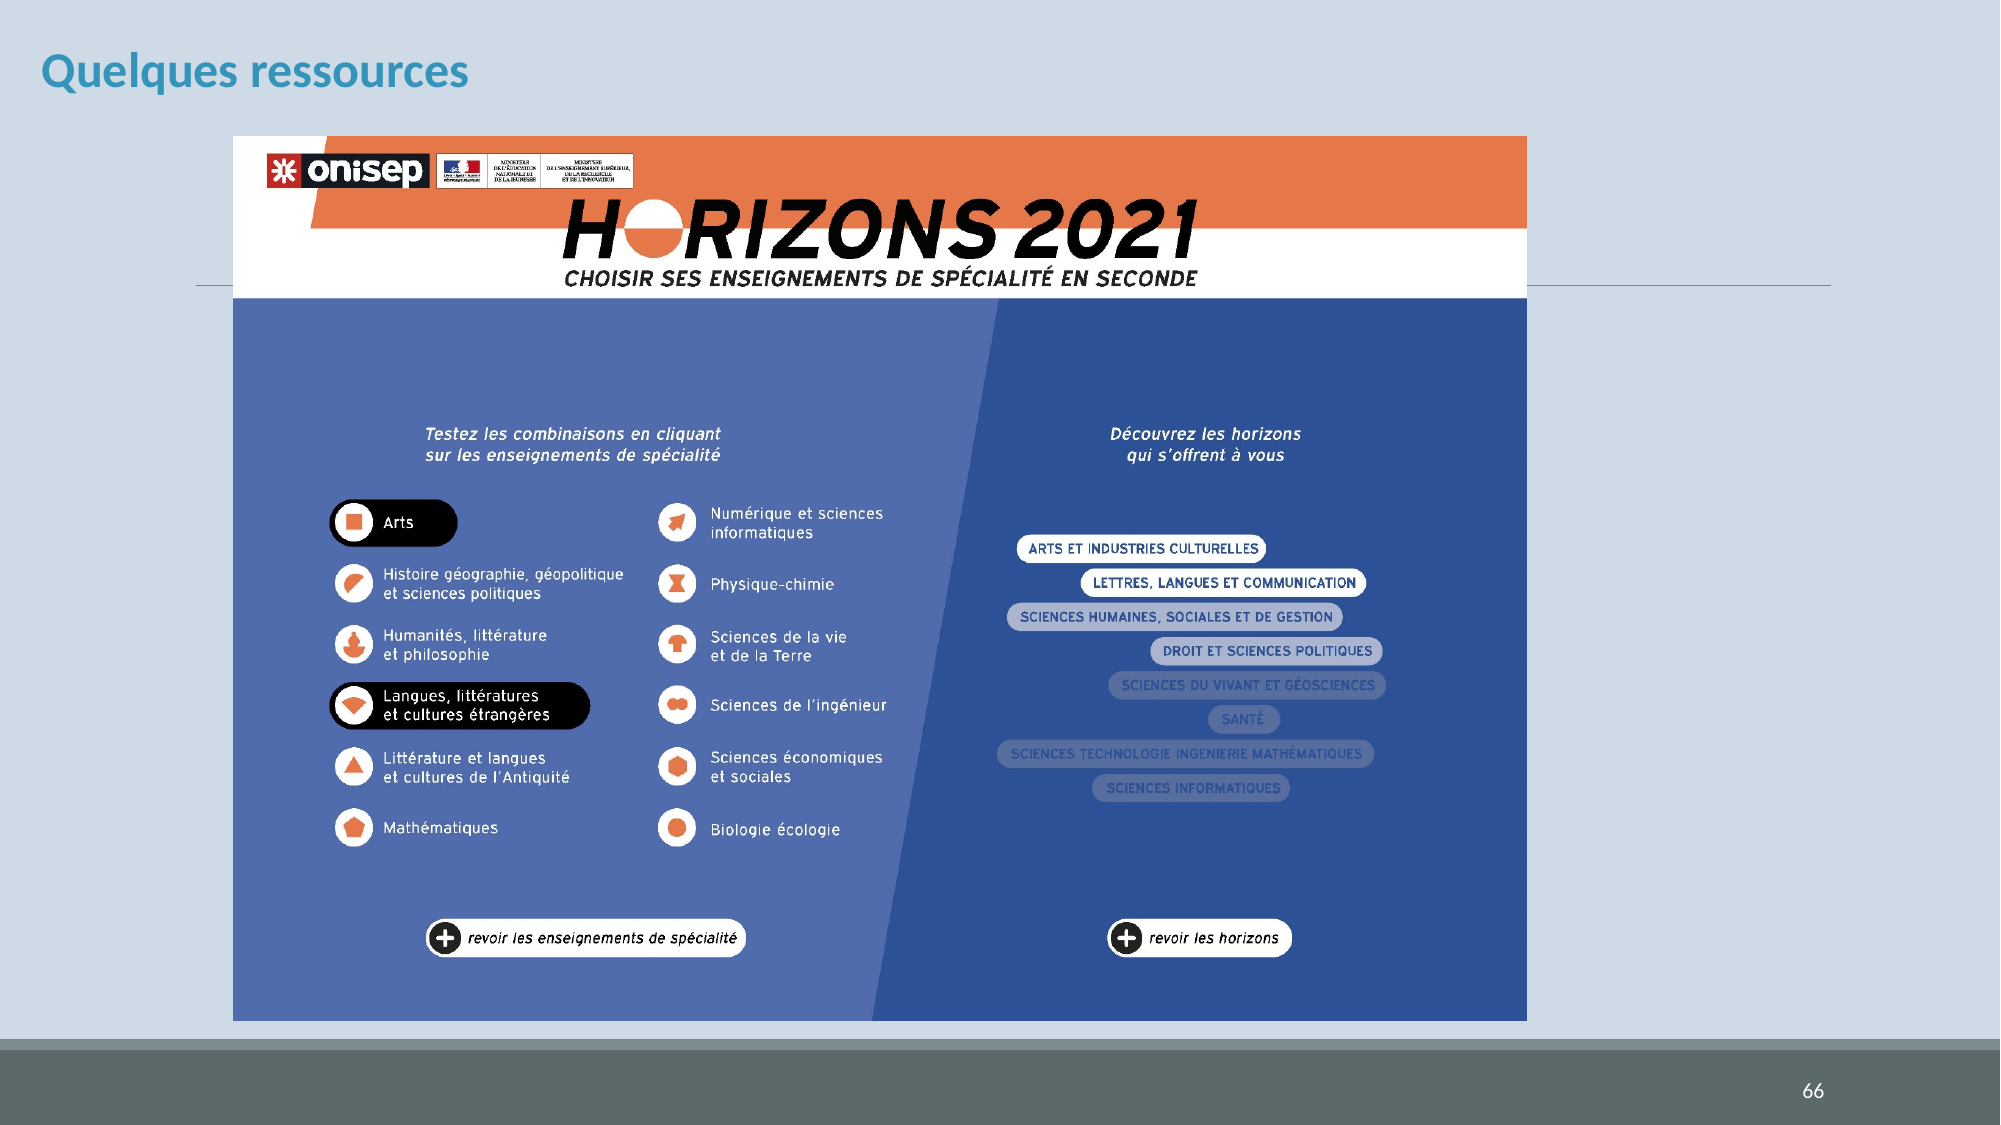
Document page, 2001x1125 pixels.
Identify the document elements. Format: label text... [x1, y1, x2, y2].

picture [233, 136, 1527, 1021]
text_box Quelques ressources [27, 30, 1073, 106]
slide_number 66 [1624, 1059, 1840, 1120]
